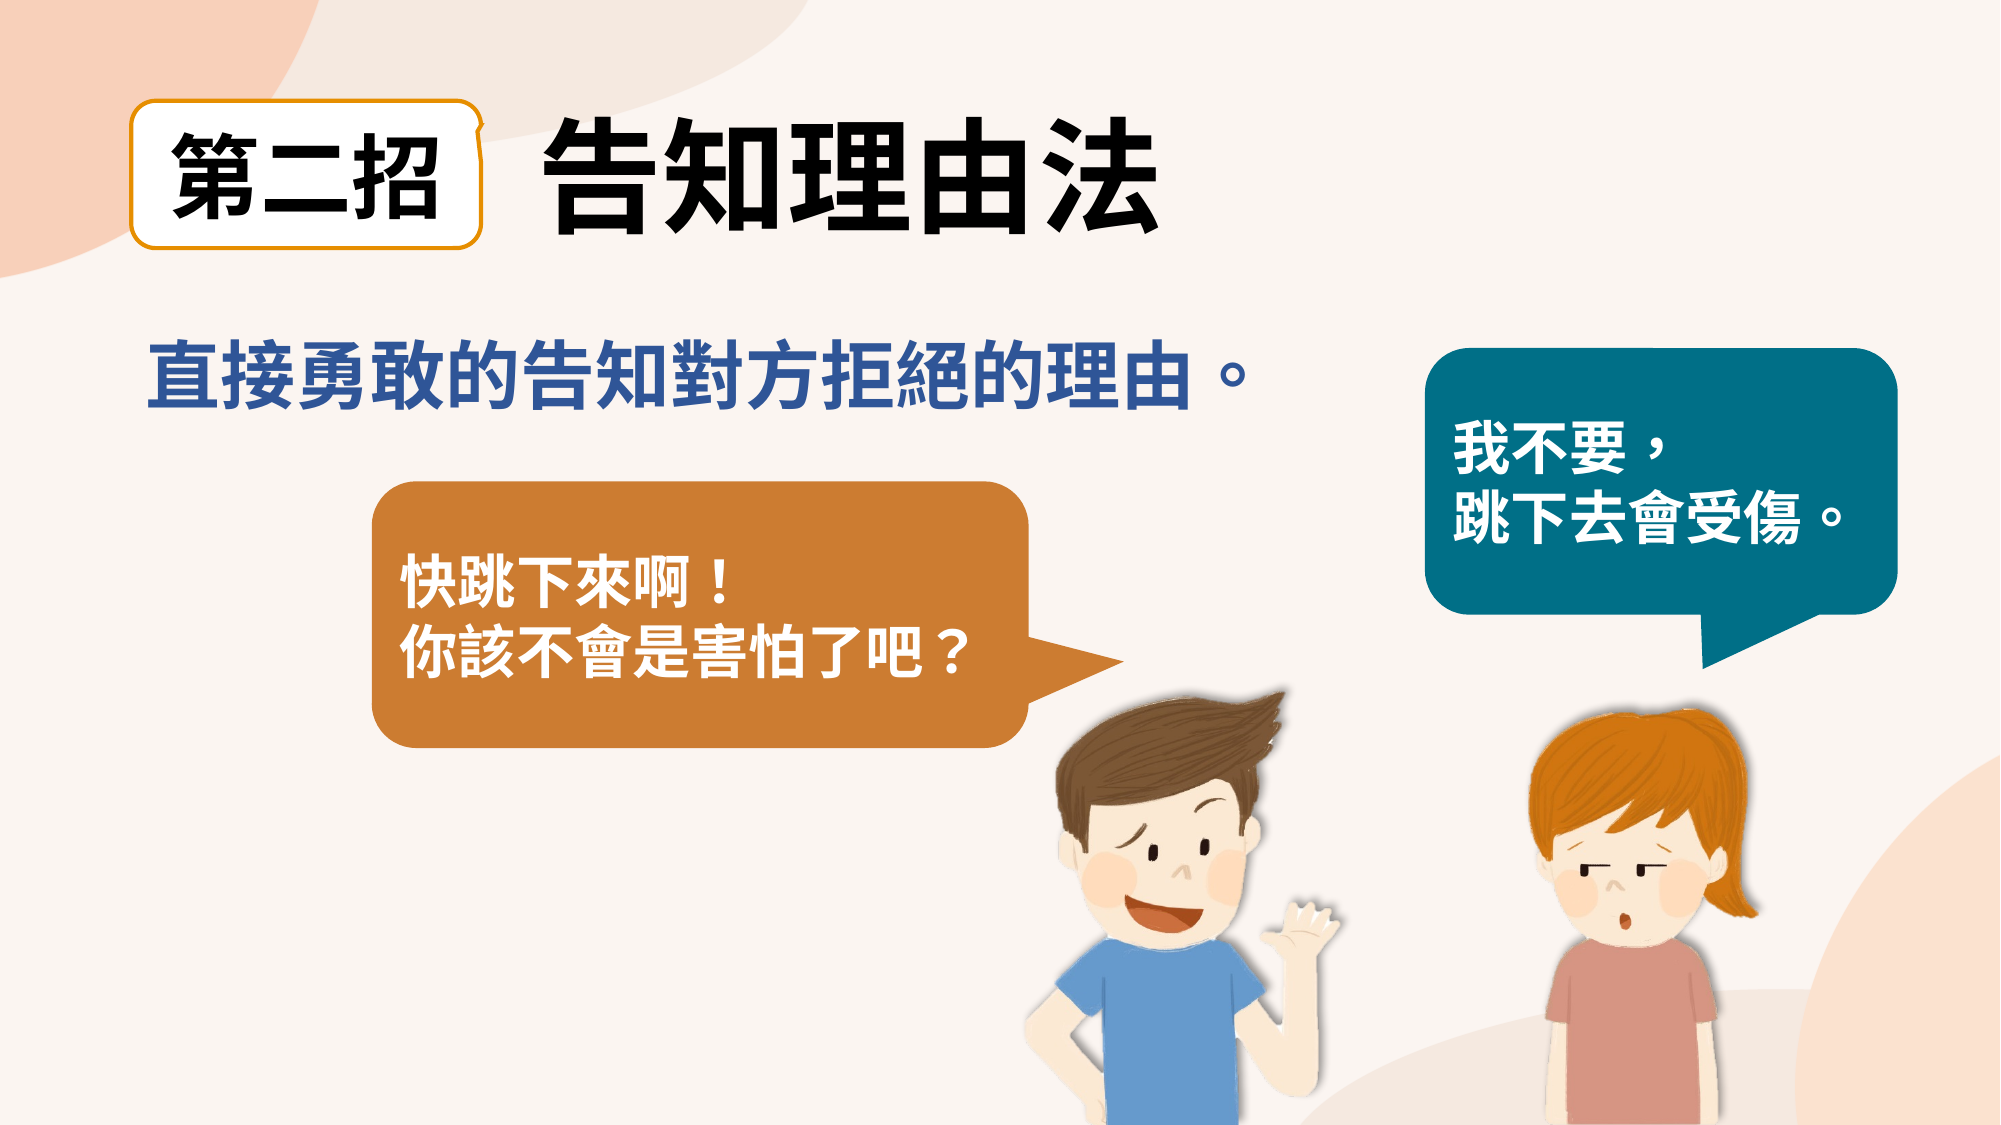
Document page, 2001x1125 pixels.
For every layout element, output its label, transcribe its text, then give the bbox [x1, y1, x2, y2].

text_box 我不要， 跳下去會受傷。 [1423, 346, 1899, 665]
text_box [371, 481, 1352, 1125]
picture [1501, 676, 1769, 1125]
text_box 直接勇敢的告知對方拒絕的理由。 [131, 321, 1285, 427]
text_box 告知理由法 [523, 91, 1178, 256]
text_box 第二招 [129, 99, 484, 250]
